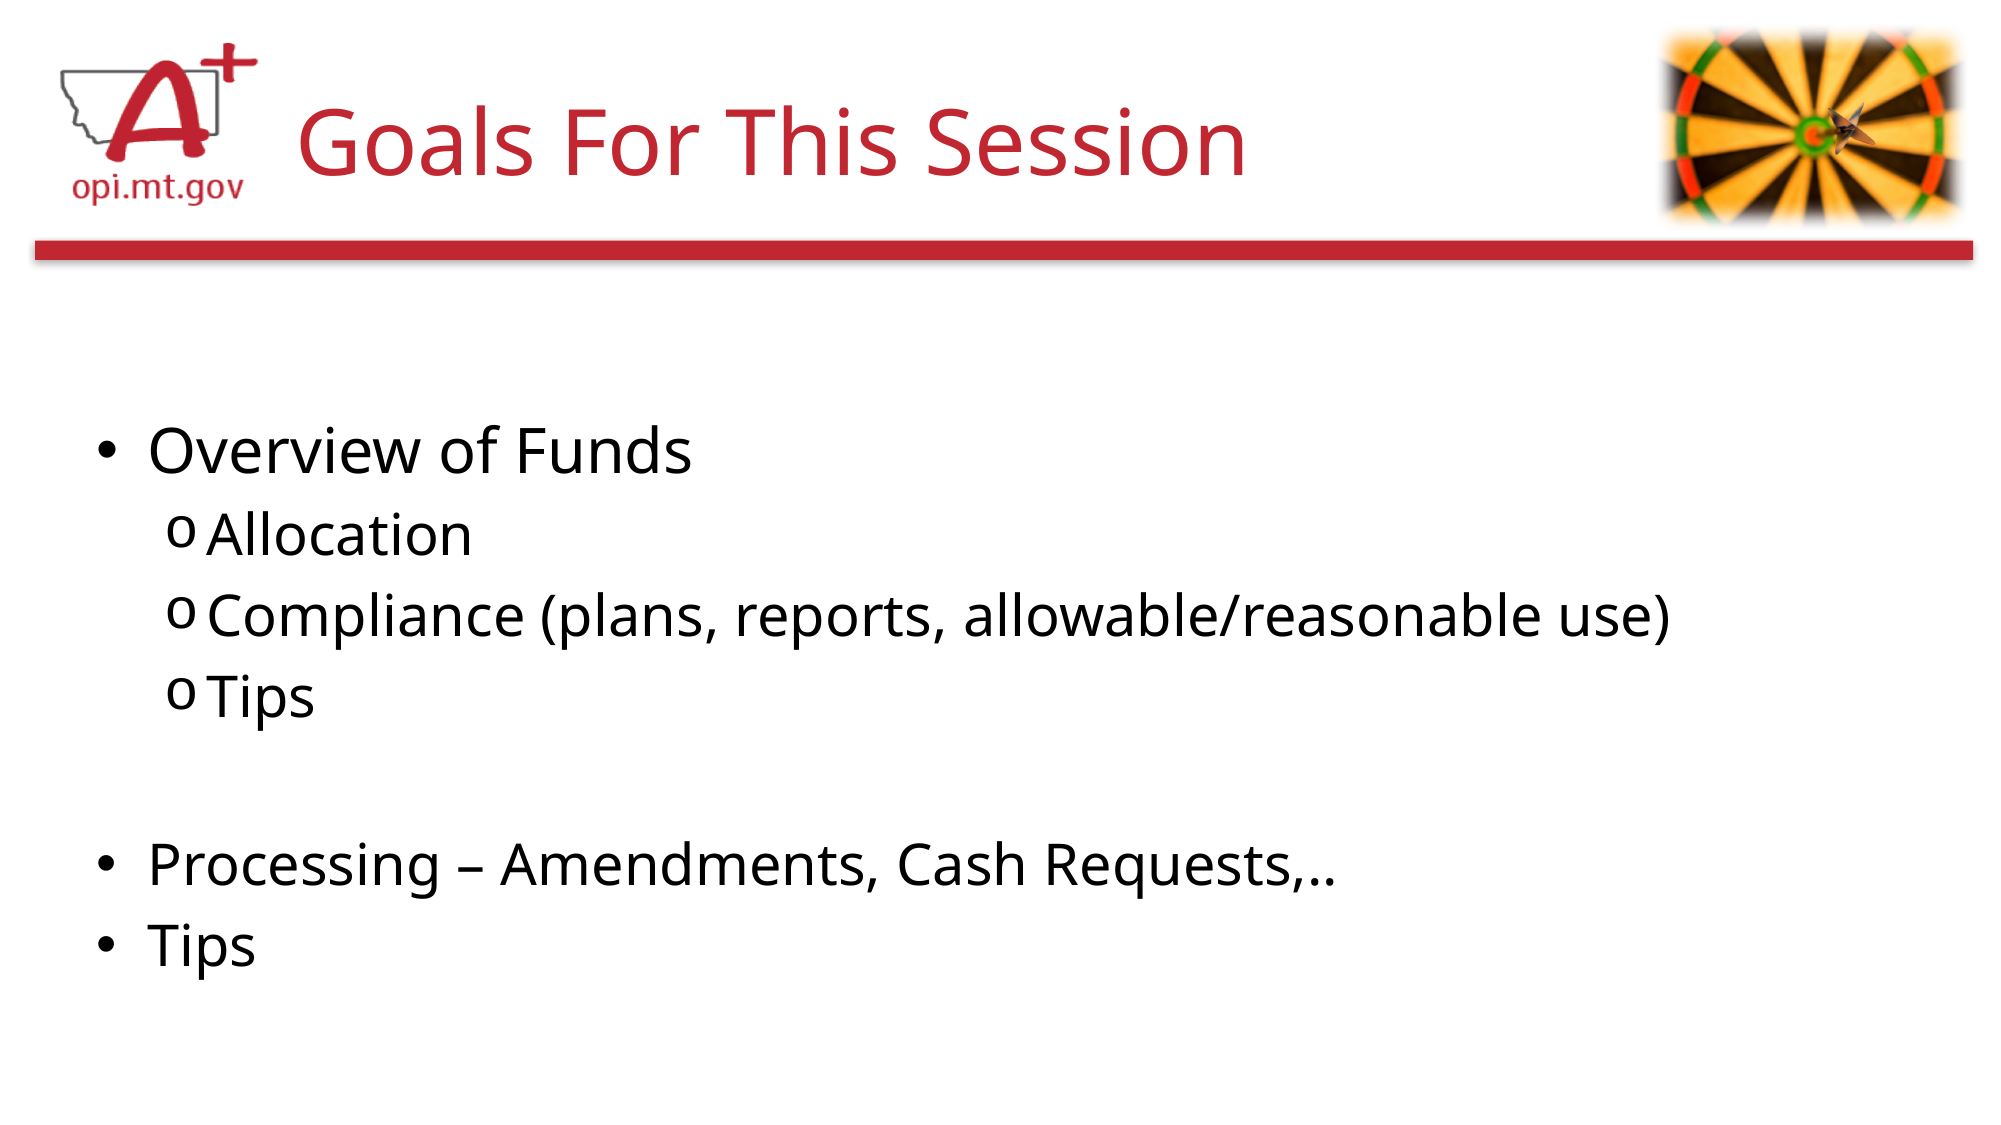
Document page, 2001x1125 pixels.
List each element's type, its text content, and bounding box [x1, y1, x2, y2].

list Overview of Funds Allocation Compliance (plans, reports, allowable/reasonable use) Tips Processing – Amendments, Cash Requests,.. Tips [81, 402, 1882, 1098]
title Goals For This Session [280, 44, 1648, 233]
picture [1653, 22, 1970, 233]
picture [22, 32, 284, 230]
